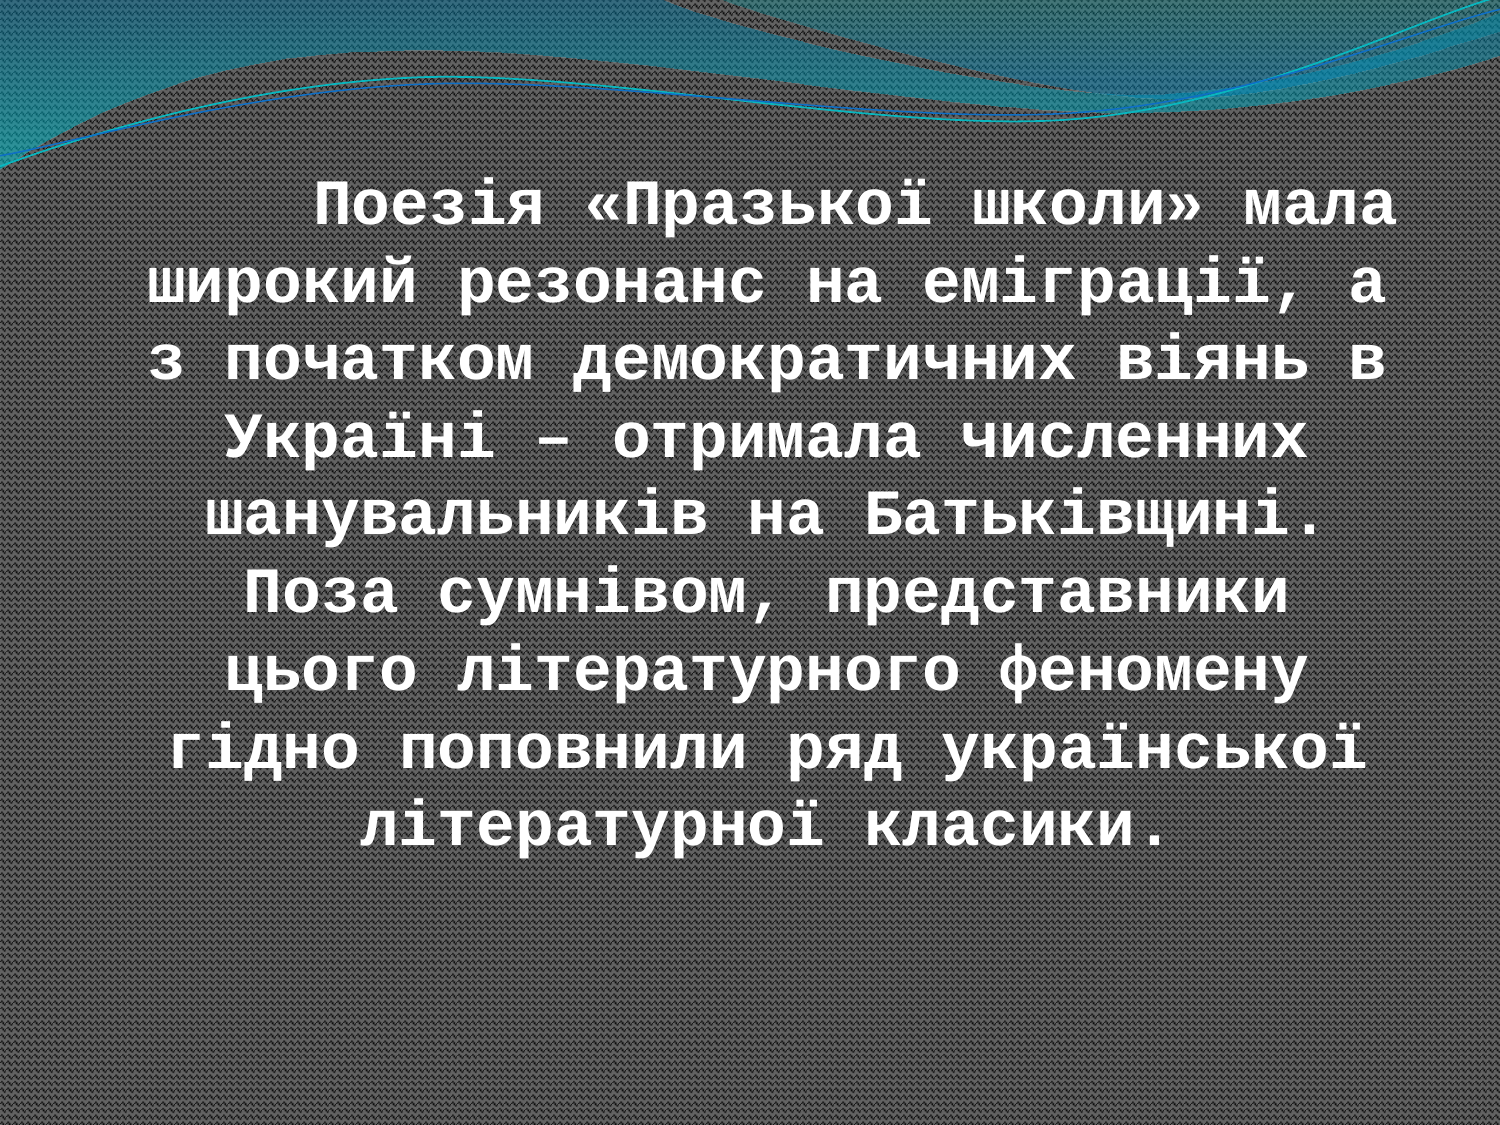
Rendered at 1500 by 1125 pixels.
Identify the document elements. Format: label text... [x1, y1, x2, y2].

list Поезія «Празької школи» мала широкий резонанс на еміграції, а з початком демократичних віянь в Україні – отримала численних шанувальників на Батьківщині. Поза сумнівом, представники цього літературного феномену гідно поповнили ряд української літературної класики. [70, 152, 1421, 903]
